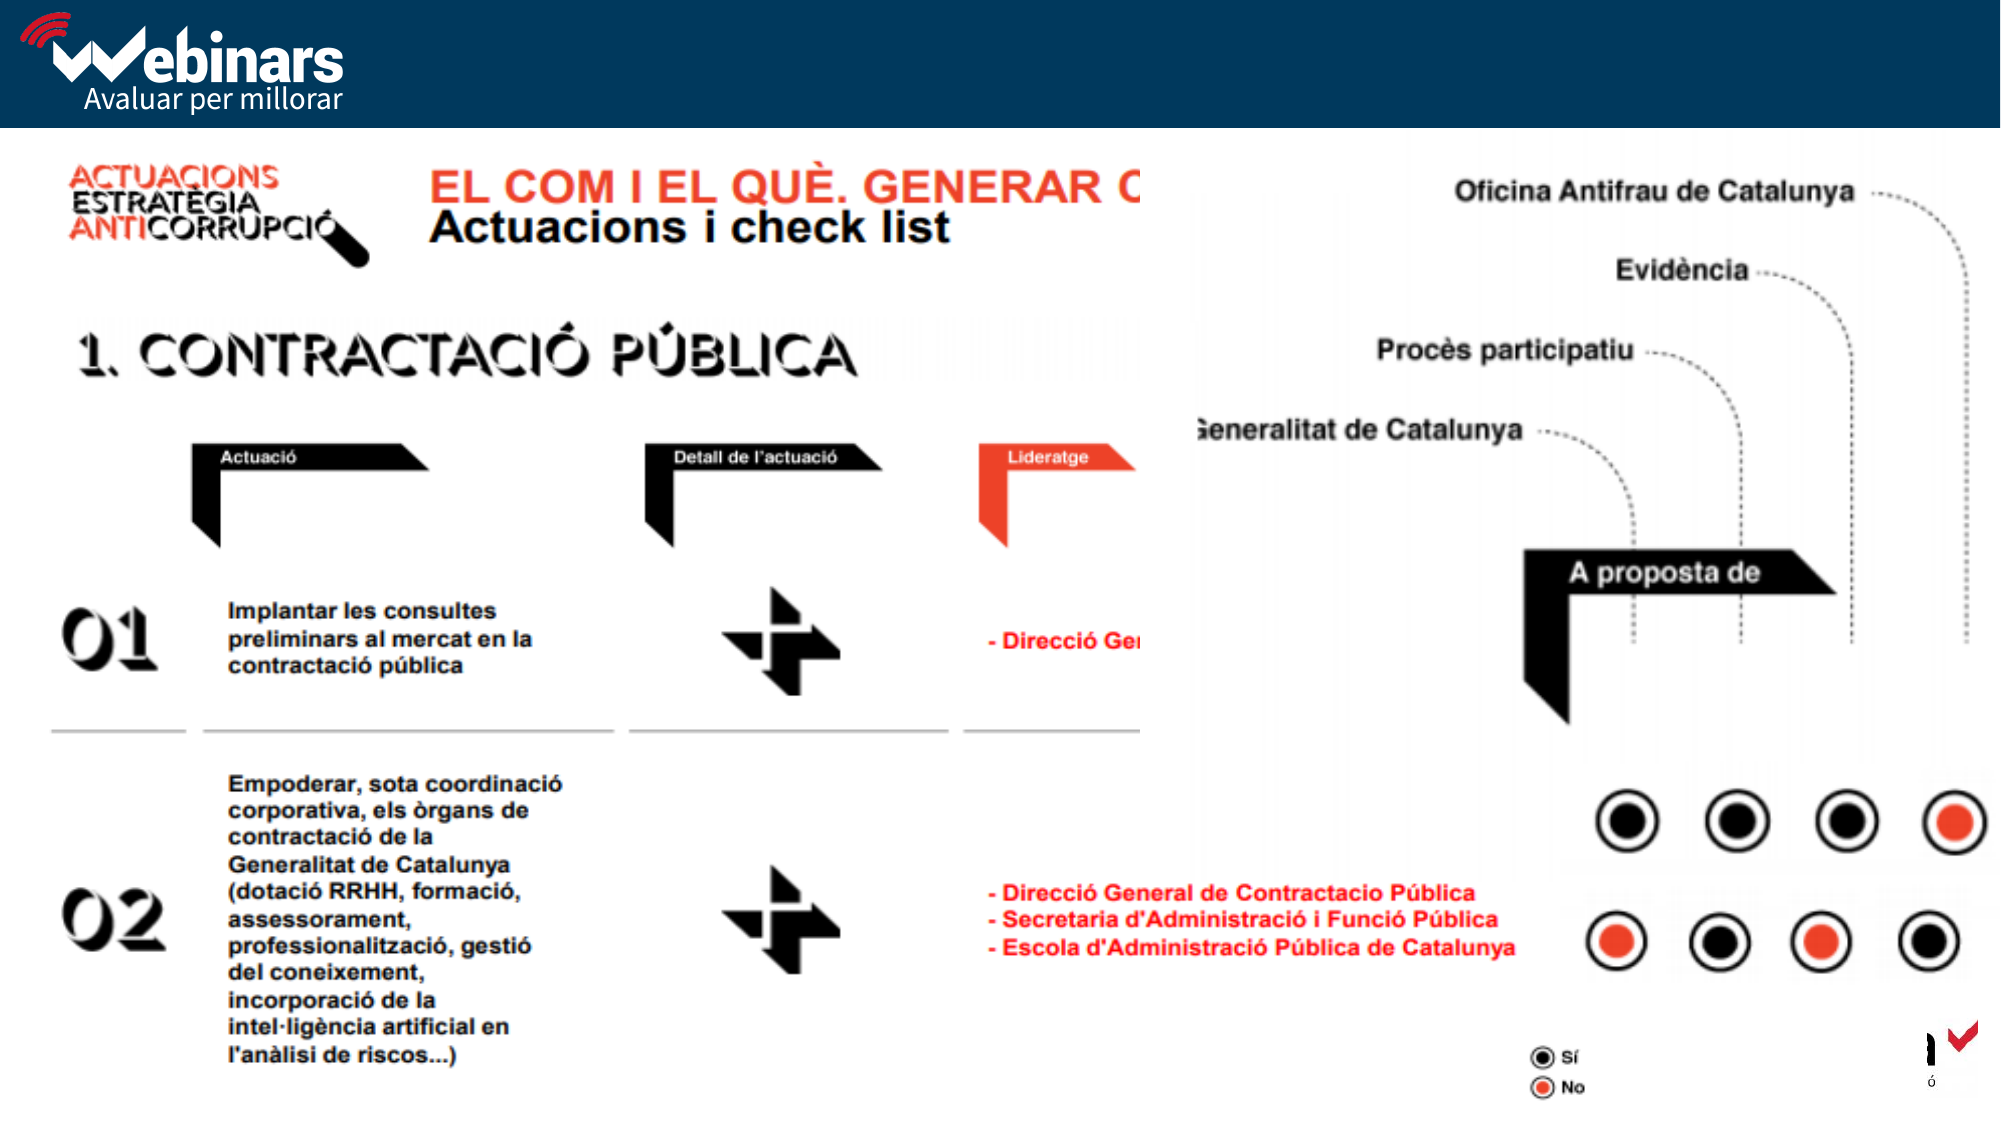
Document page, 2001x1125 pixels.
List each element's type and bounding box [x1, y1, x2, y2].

picture [40, 130, 2000, 1125]
picture [20, 12, 343, 115]
